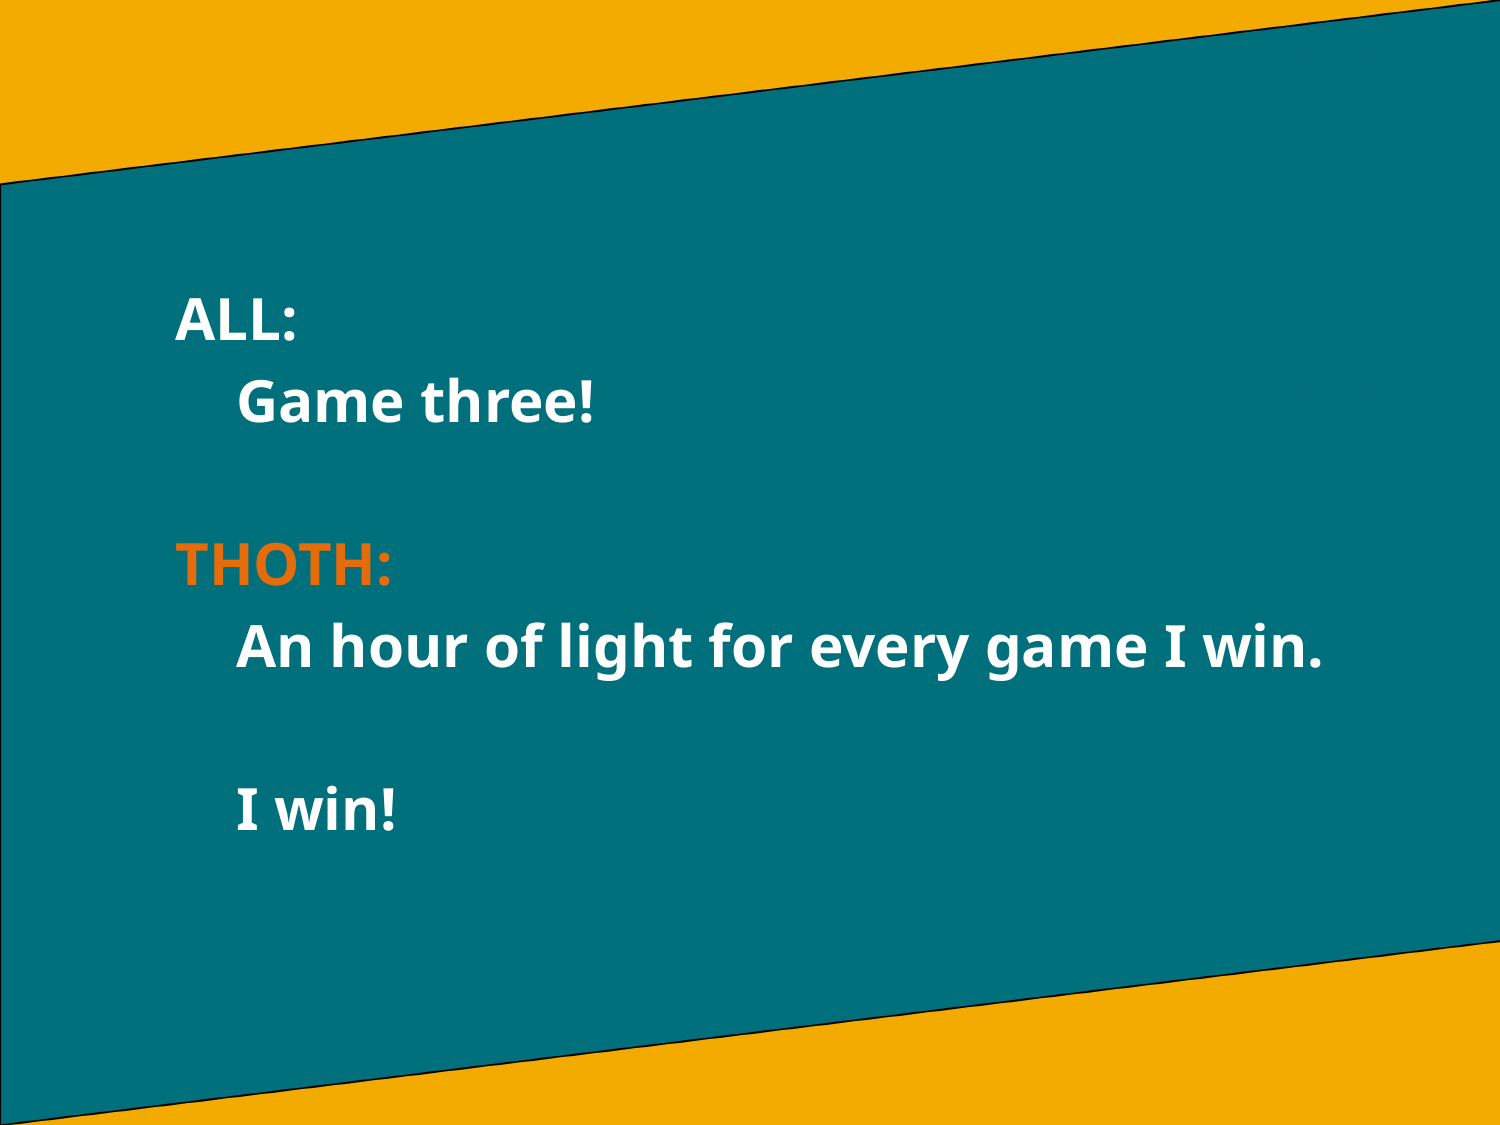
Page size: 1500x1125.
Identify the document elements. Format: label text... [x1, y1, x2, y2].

list ALL: Game three! THOTH: An hour of light for every game I win. I win! [112, 236, 1388, 889]
picture [0, 0, 1500, 1125]
